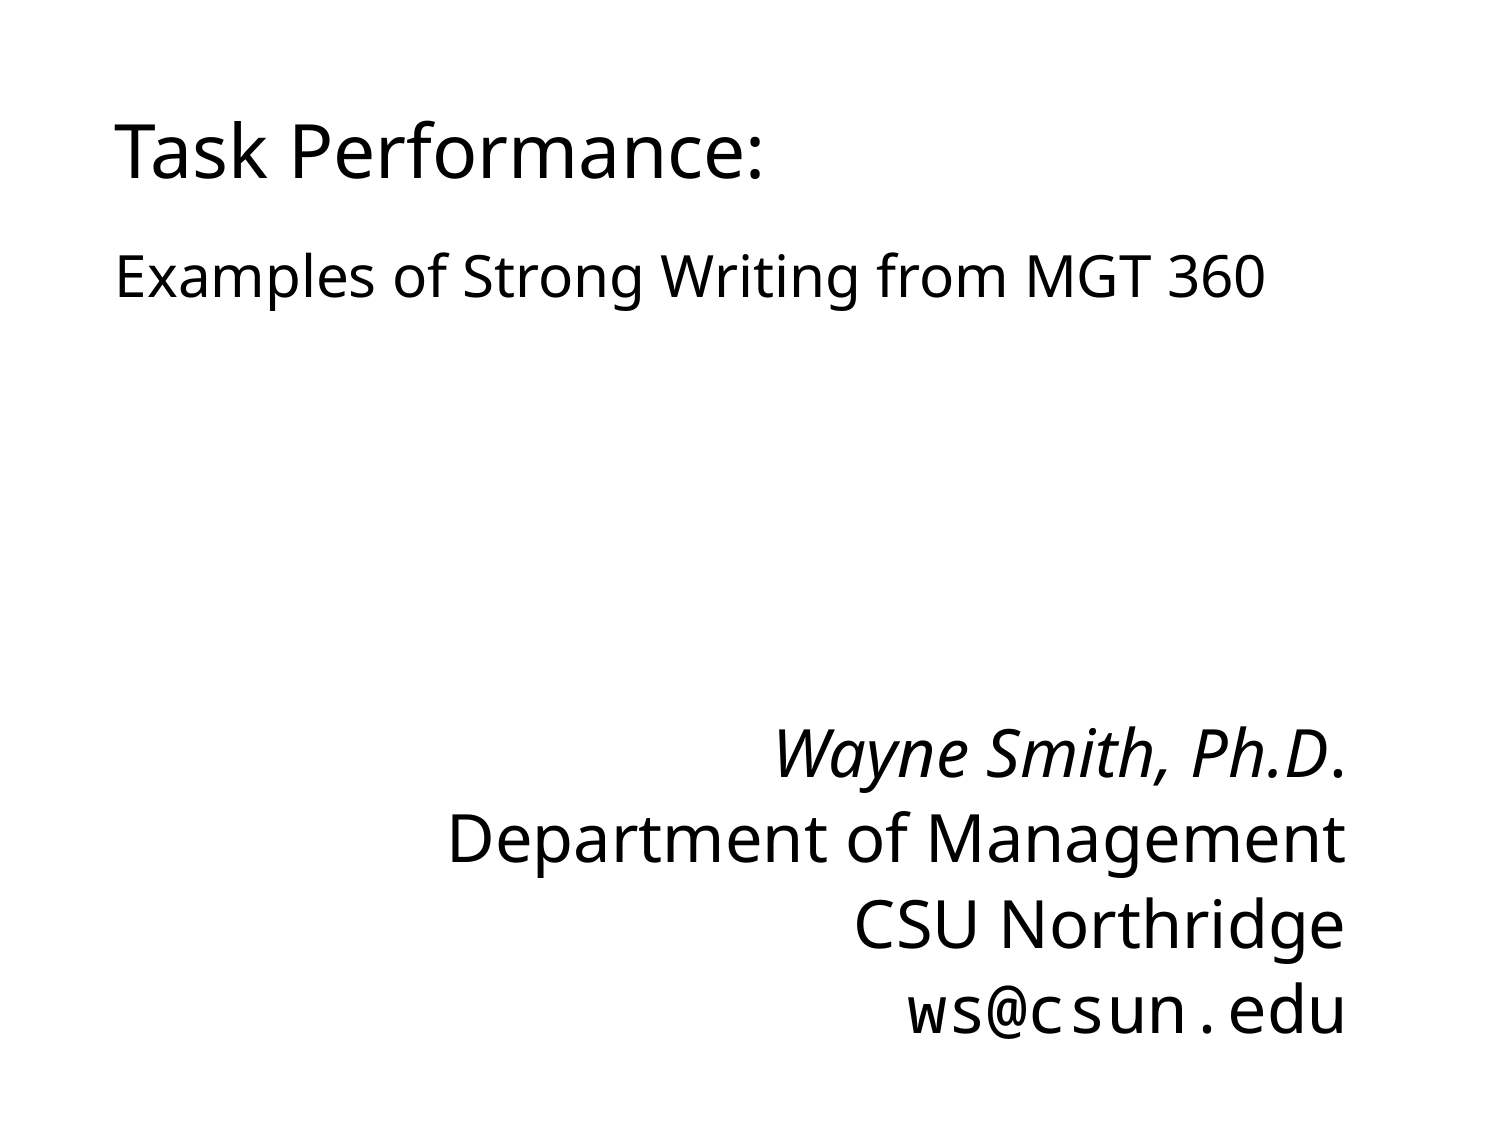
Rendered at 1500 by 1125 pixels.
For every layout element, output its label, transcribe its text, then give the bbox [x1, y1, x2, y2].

subtitle Wayne Smith, Ph.D. Department of Management CSU Northridge ws@csun.edu [425, 712, 1363, 1063]
title Task Performance: Examples of Strong Writing from MGT 360 [99, 62, 1375, 350]
